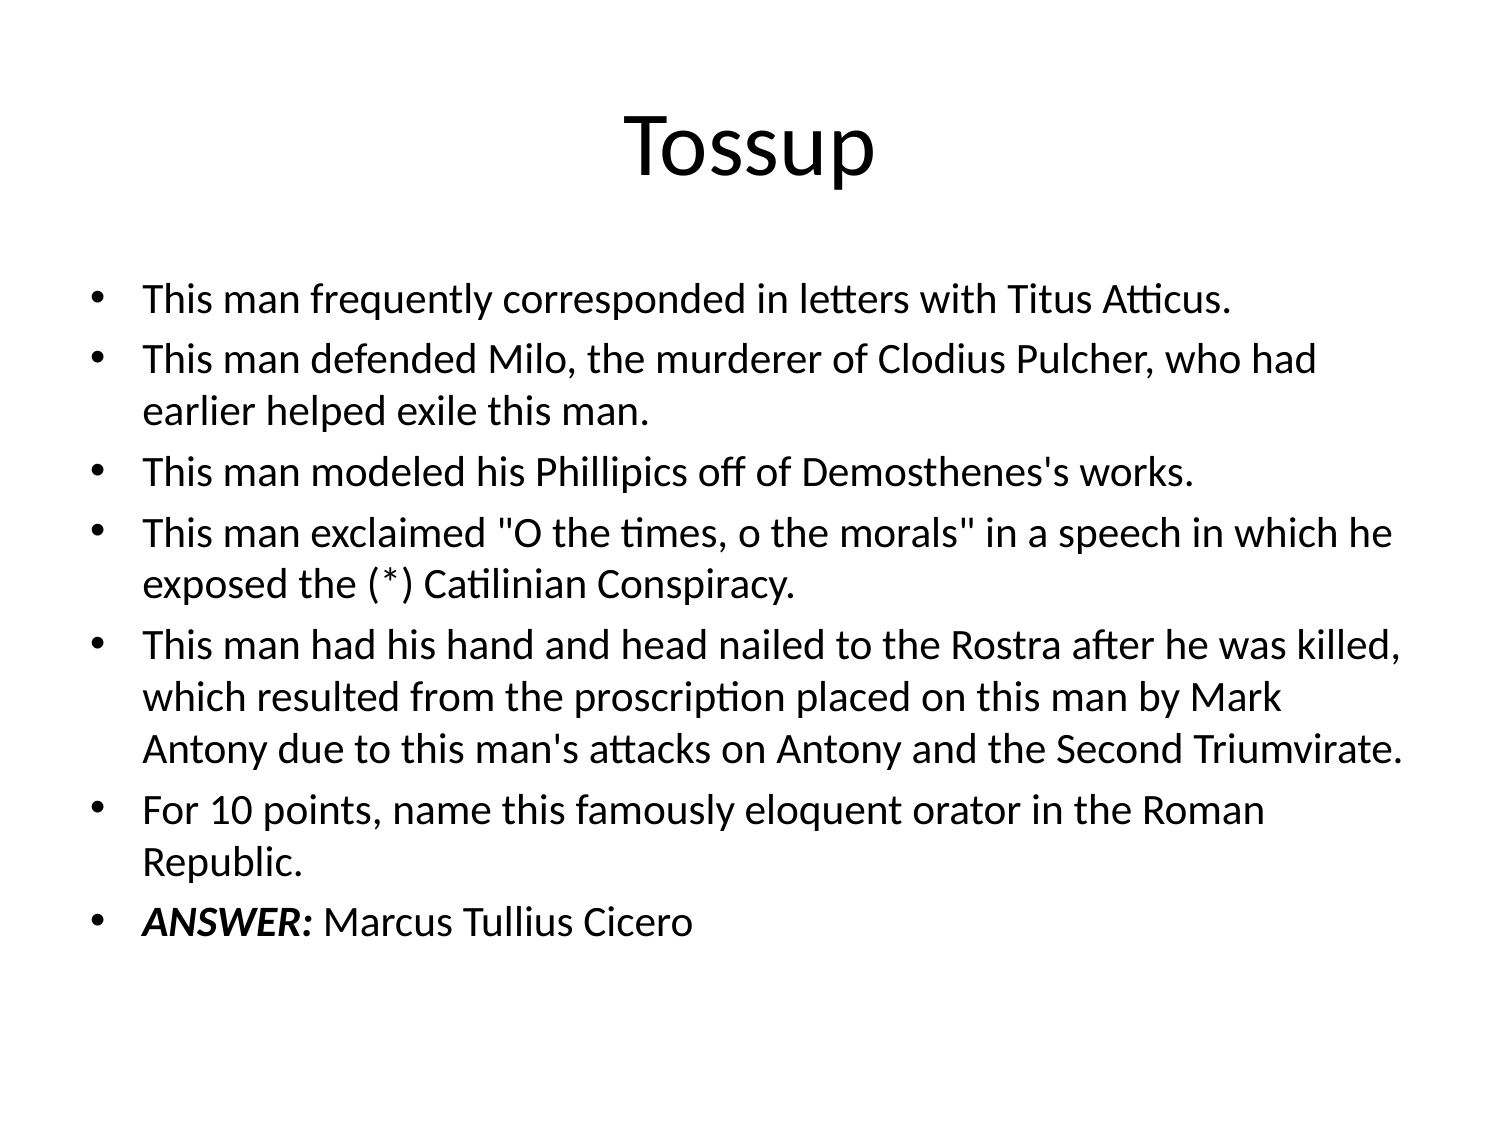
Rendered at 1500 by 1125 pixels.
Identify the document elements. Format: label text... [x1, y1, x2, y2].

list This man frequently corresponded in letters with Titus Atticus. This man defended Milo, the murderer of Clodius Pulcher, who had earlier helped exile this man. This man modeled his Phillipics off of Demosthenes's works. This man exclaimed "O the times, o the morals" in a speech in which he exposed the (*) Catilinian Conspiracy. This man had his hand and head nailed to the Rostra after he was killed, which resulted from the proscription placed on this man by Mark Antony due to this man's attacks on Antony and the Second Triumvirate. For 10 points, name this famously eloquent orator in the Roman Republic. ANSWER: Marcus Tullius Cicero [75, 262, 1425, 1005]
title Tossup [75, 45, 1425, 233]
